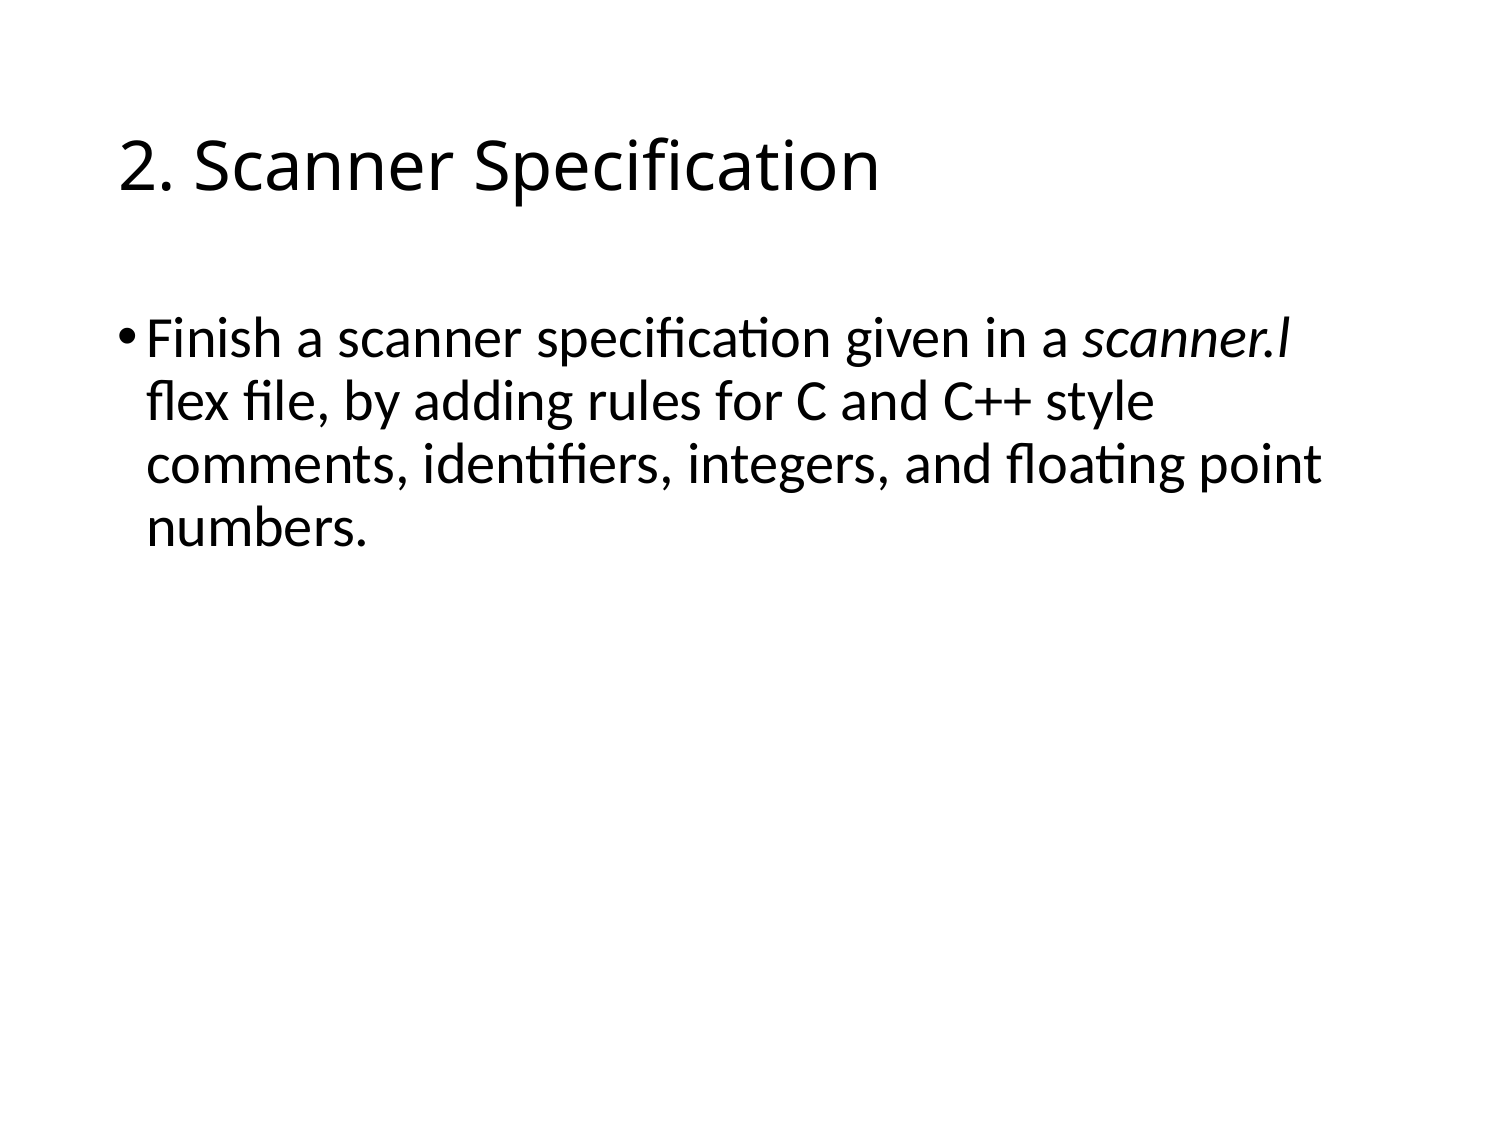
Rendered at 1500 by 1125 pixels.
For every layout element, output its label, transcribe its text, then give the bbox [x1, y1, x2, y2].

list Finish a scanner specification given in a scanner.l flex file, by adding rules for C and C++ style comments, identifiers, integers, and floating point numbers. [103, 299, 1397, 953]
title 2. Scanner Specification [103, 59, 1397, 278]
